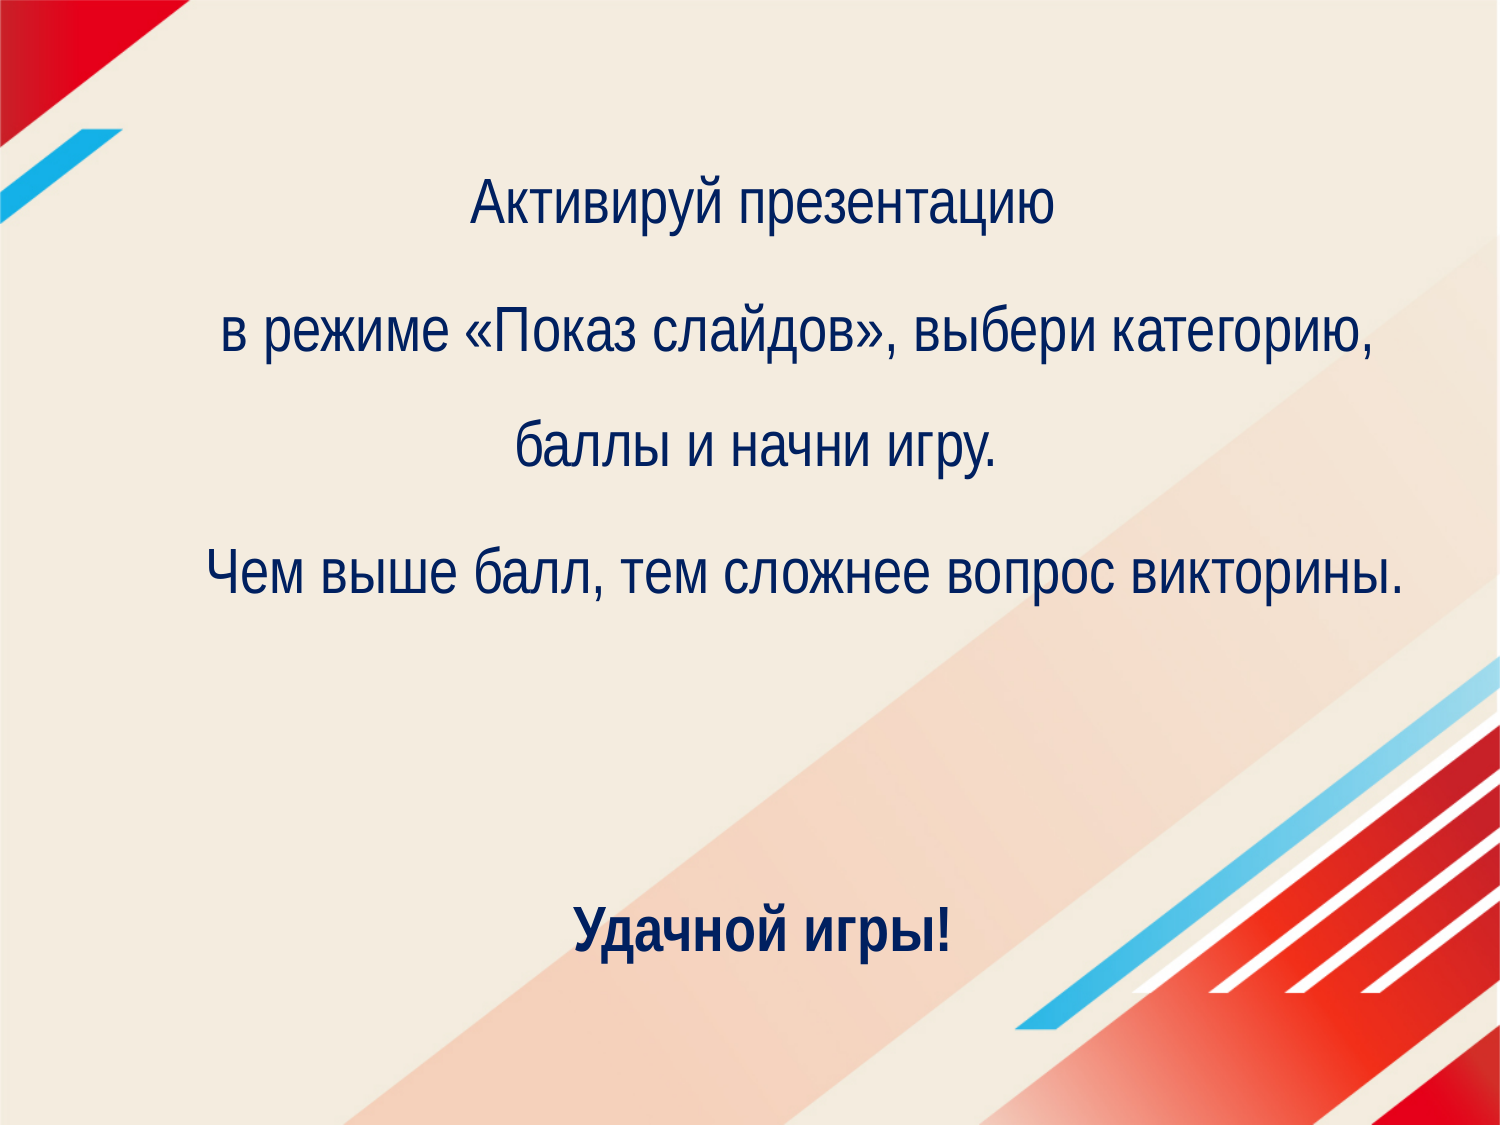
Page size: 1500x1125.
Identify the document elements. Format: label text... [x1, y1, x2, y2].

text_box Активируй презентацию в режиме «Показ слайдов», выбери категорию, баллы и начни игру. Чем выше балл, тем сложнее вопрос викторины. Удачной игры! [88, 113, 1439, 976]
picture [0, 0, 1500, 1125]
